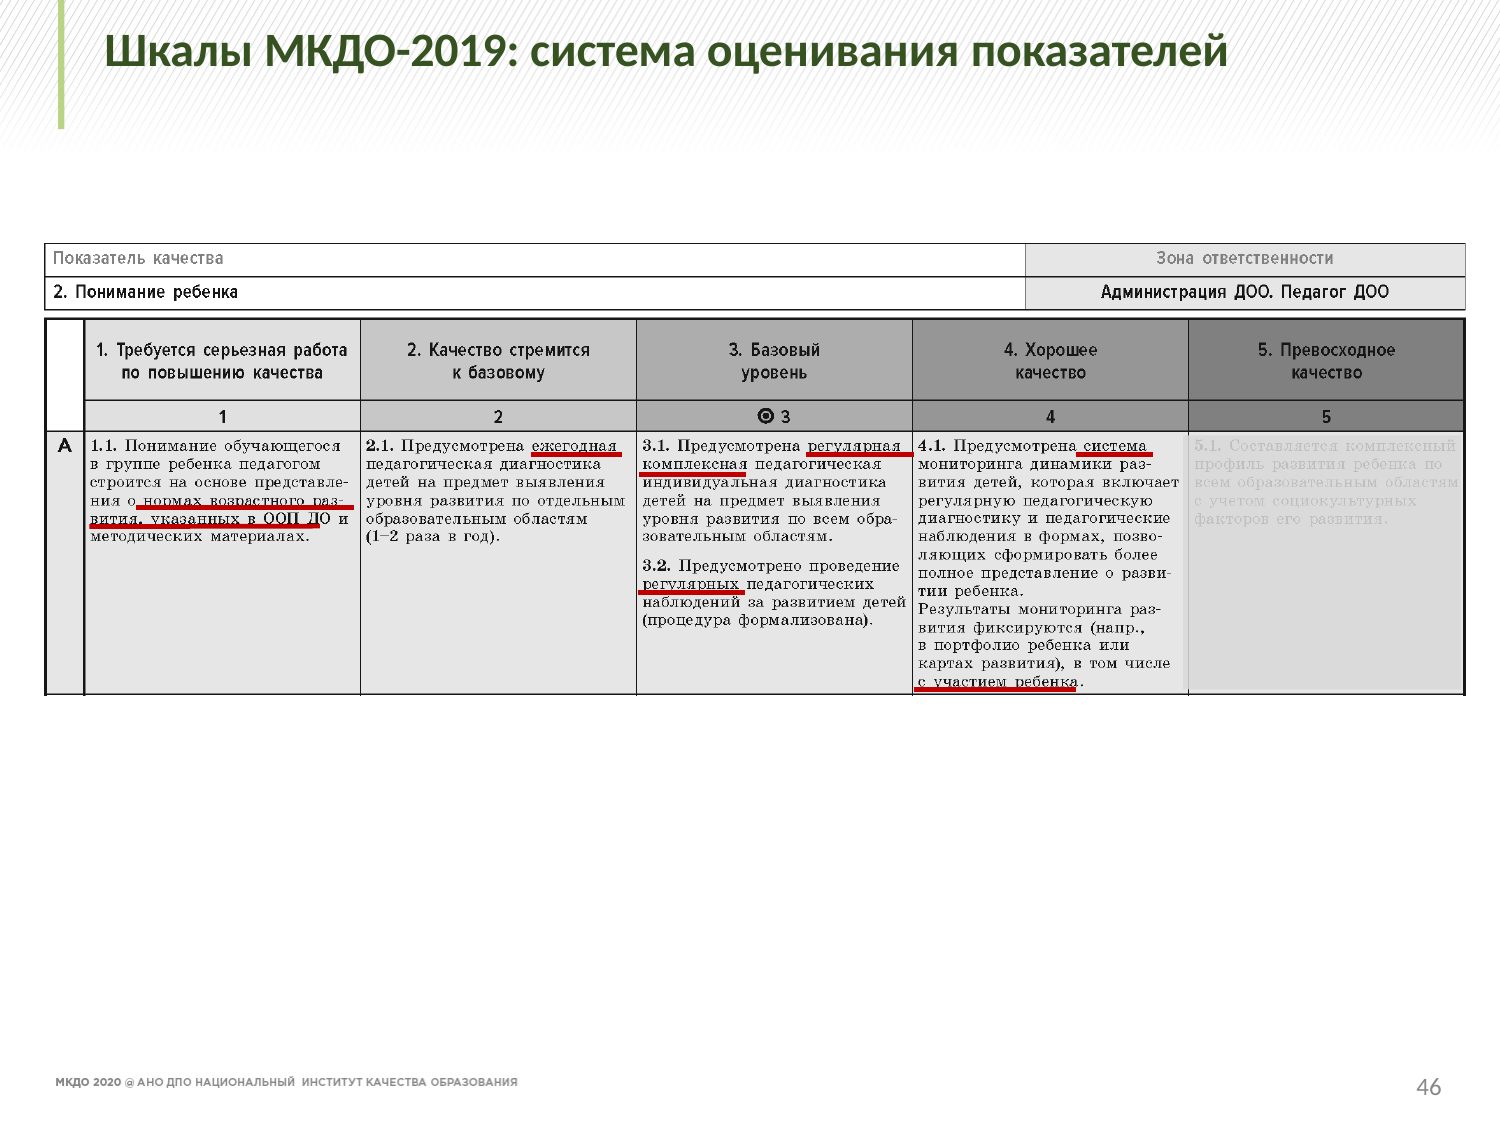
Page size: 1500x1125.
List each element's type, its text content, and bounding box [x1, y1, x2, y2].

slide_number 46 [1412, 1074, 1446, 1125]
text_box [1183, 435, 1462, 690]
text_box [25, 231, 1500, 696]
picture [0, 0, 1500, 1088]
title Шкалы МКДО-2019: система оценивания показателей [102, 16, 1238, 207]
